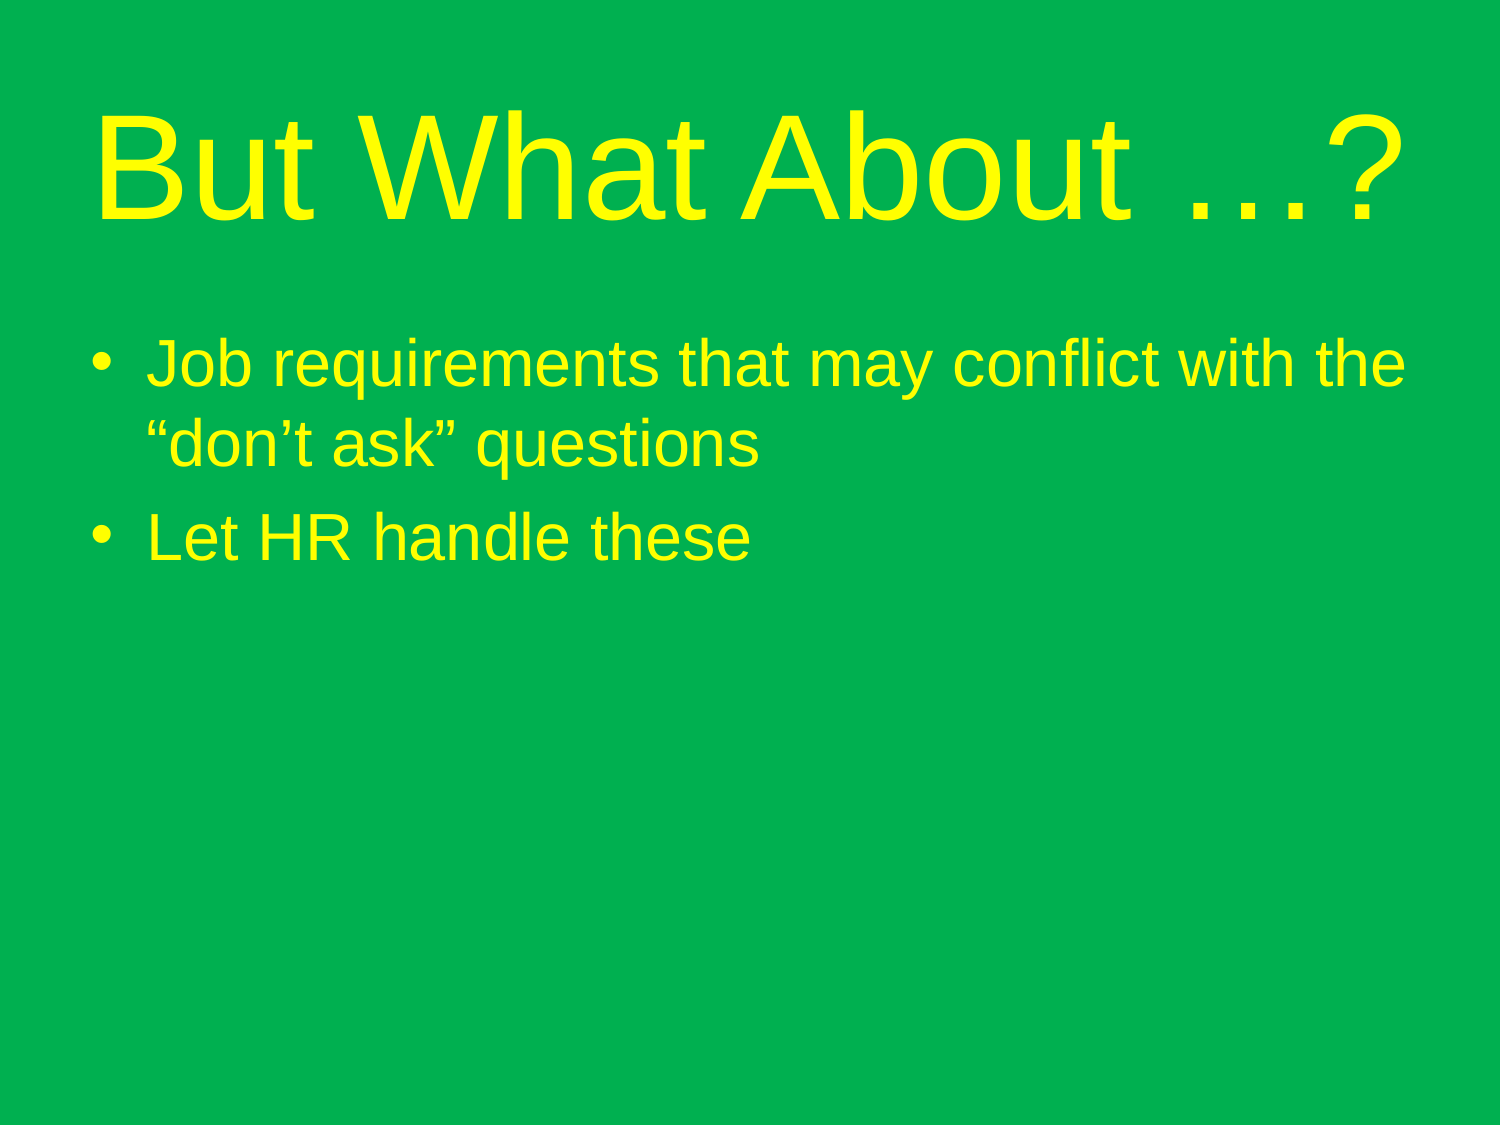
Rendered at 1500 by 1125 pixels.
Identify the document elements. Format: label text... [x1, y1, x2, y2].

title But What About …? [75, 45, 1425, 275]
list Job requirements that may conflict with the “don’t ask” questions Let HR handle these [75, 312, 1425, 1005]
